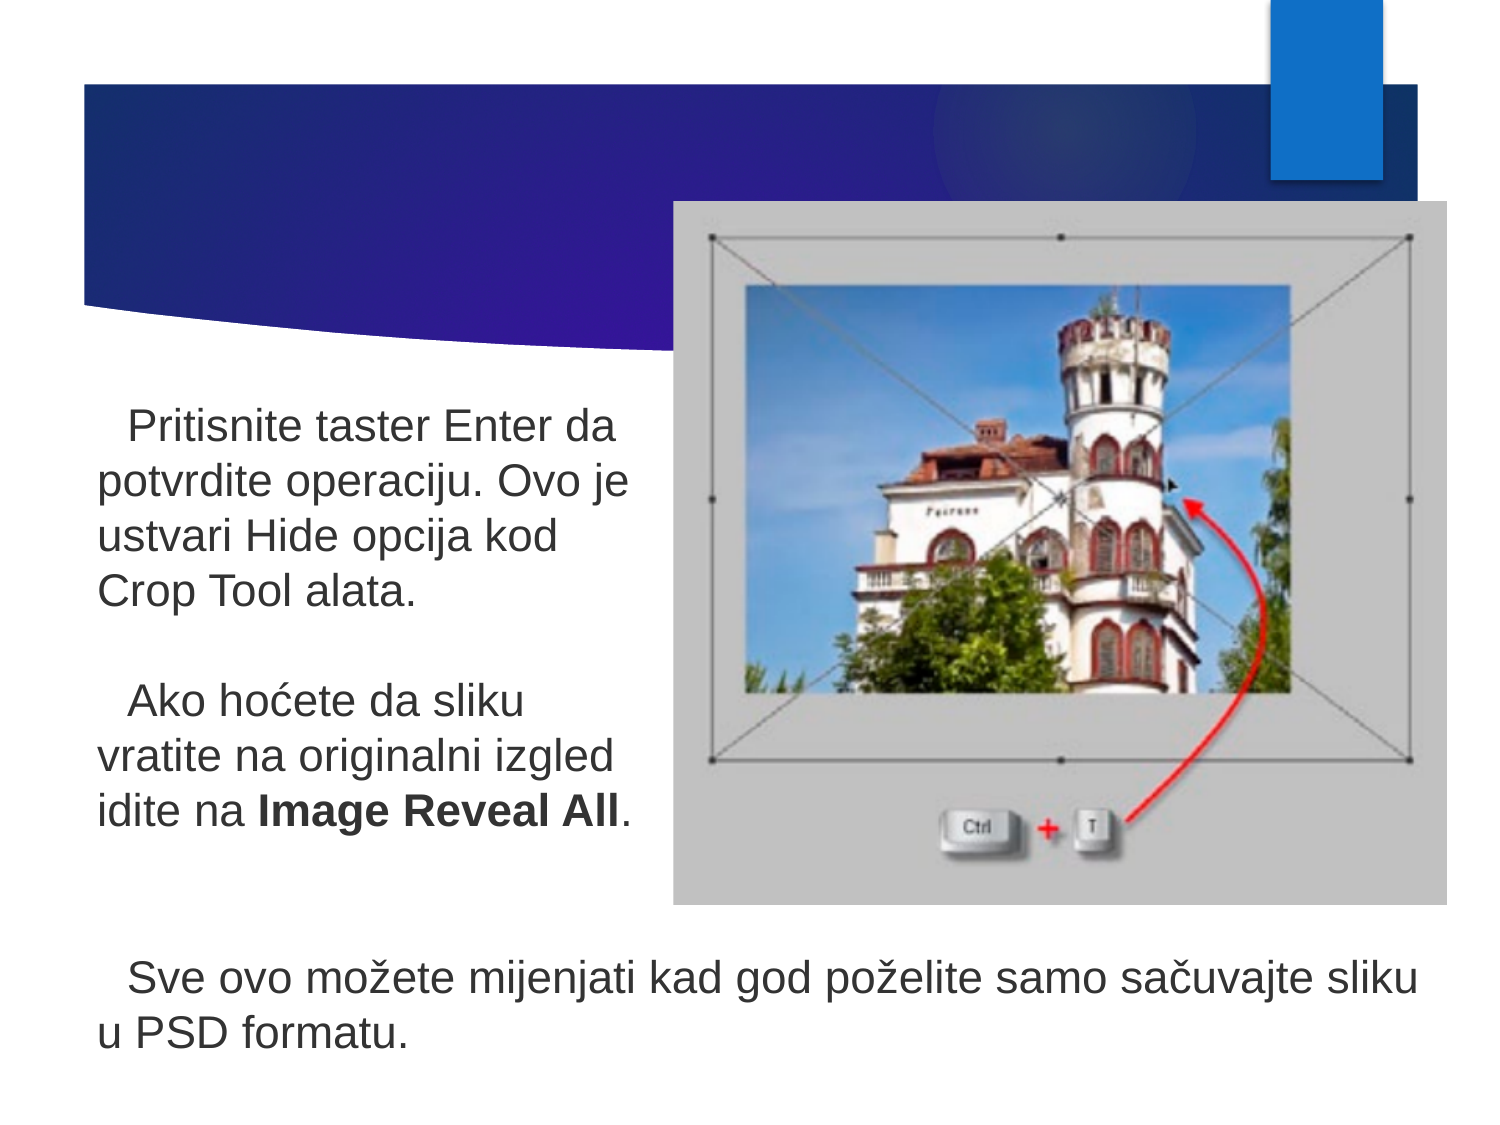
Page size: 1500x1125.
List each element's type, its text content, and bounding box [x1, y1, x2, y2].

picture [673, 201, 1448, 906]
list Pritisnite taster Enter da potvrdite operaciju. Ovo je ustvari Hide opcija kod Crop Tool alata. Ako hoćete da sliku vratite na originalni izgled idite na Image Reveal All. [82, 388, 657, 764]
text_box Sve ovo možete mijenjati kad god poželite samo sačuvajte sliku u PSD formatu. [81, 940, 1447, 1056]
